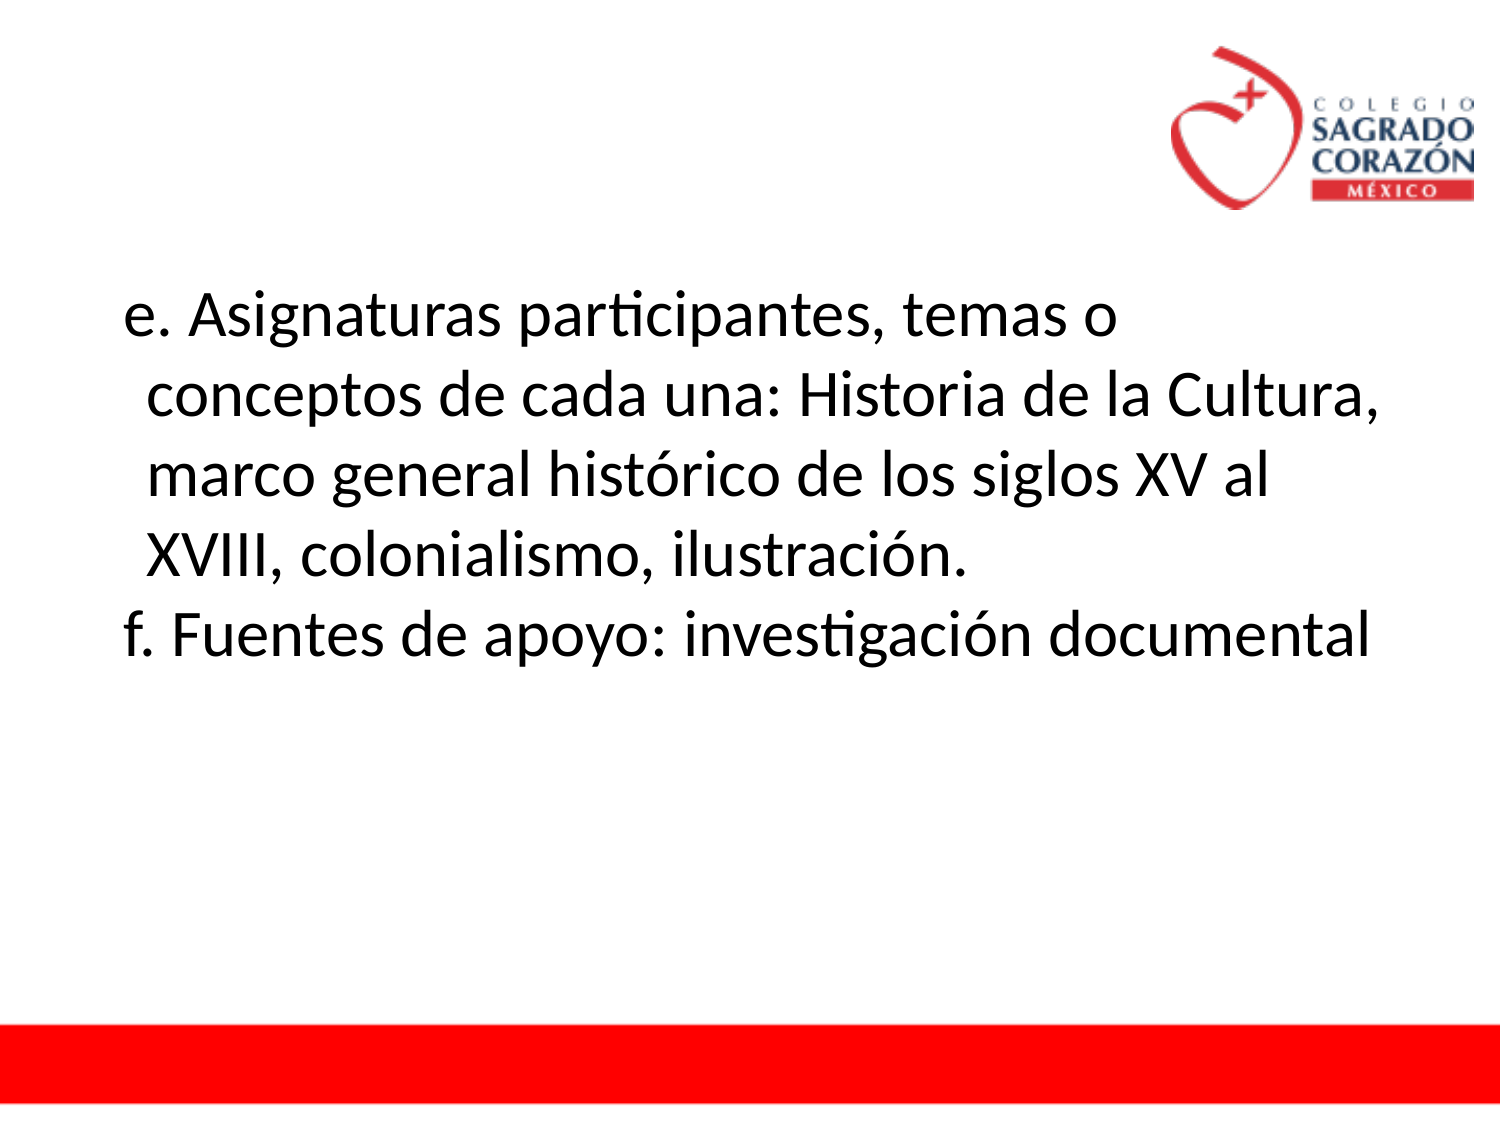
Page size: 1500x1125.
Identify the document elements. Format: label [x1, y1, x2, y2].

text_box [0, 24, 1500, 1123]
